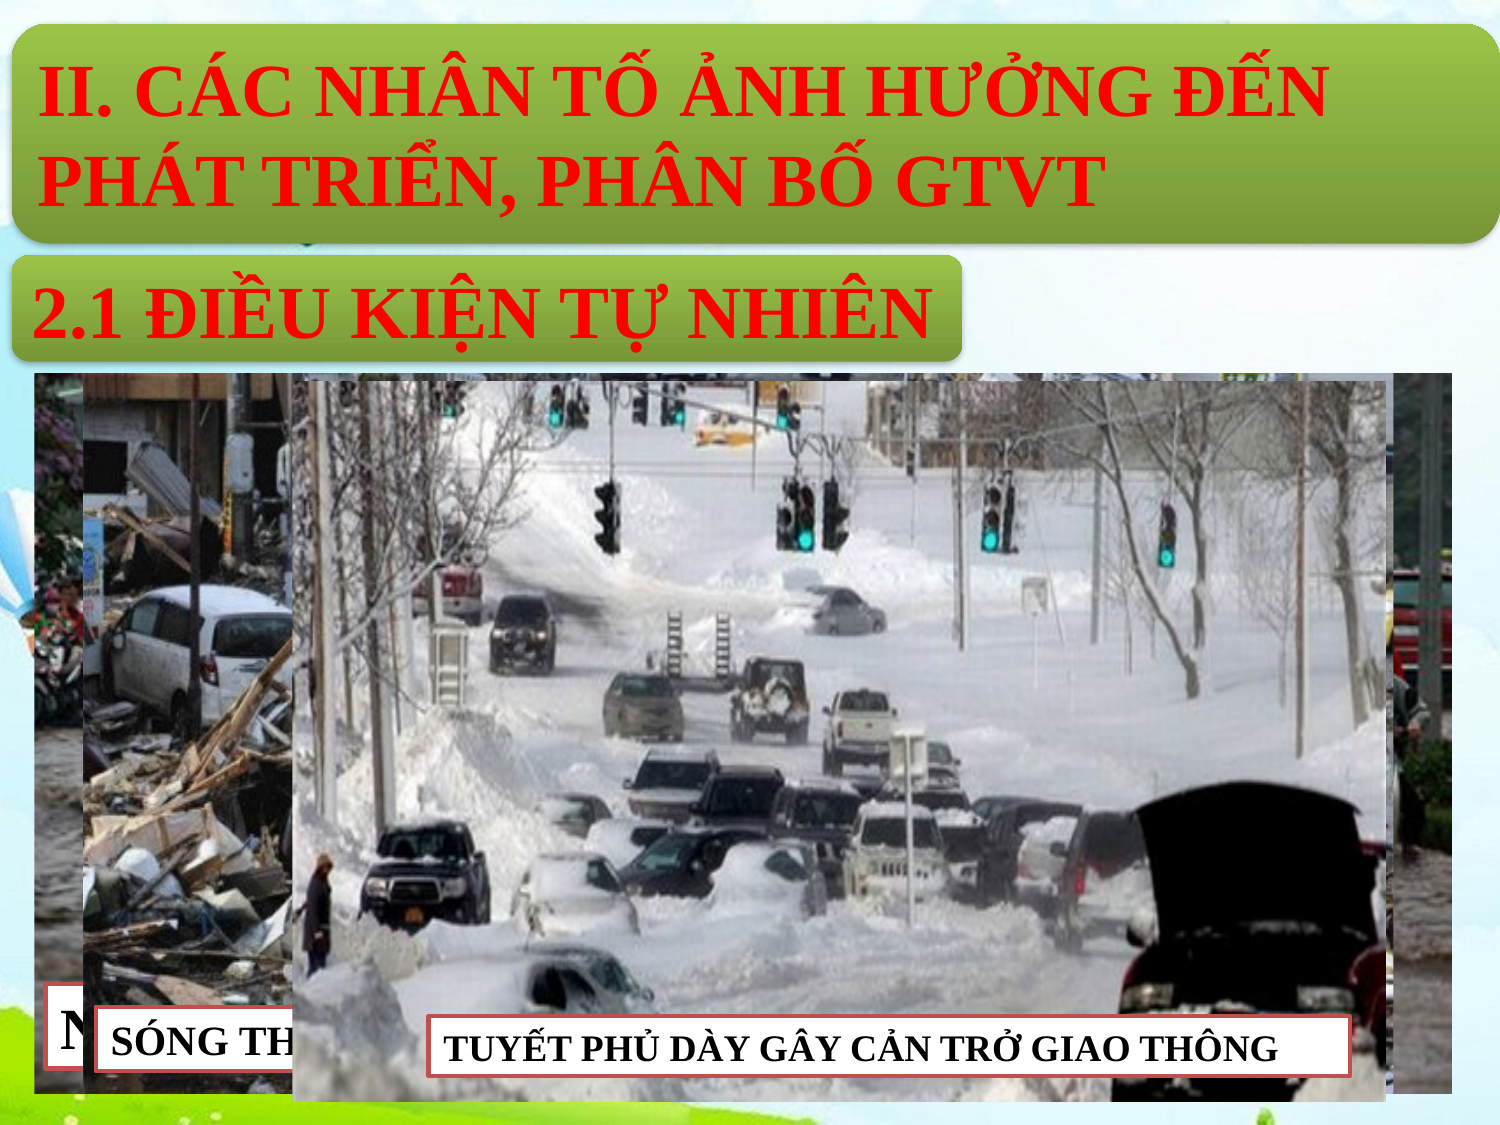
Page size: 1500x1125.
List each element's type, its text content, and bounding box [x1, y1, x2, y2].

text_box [82, 373, 1394, 1094]
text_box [292, 380, 1387, 1102]
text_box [1395, 373, 1453, 1094]
text_box II. CÁC NHÂN TỐ ẢNH HƯỞNG ĐẾN PHÁT TRIỂN, PHÂN BỐ GTVT [11, 23, 1500, 244]
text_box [34, 373, 80, 1094]
text_box 2.1 ĐIỀU KIỆN TỰ NHIÊN [11, 255, 963, 362]
picture [0, 0, 1500, 1125]
